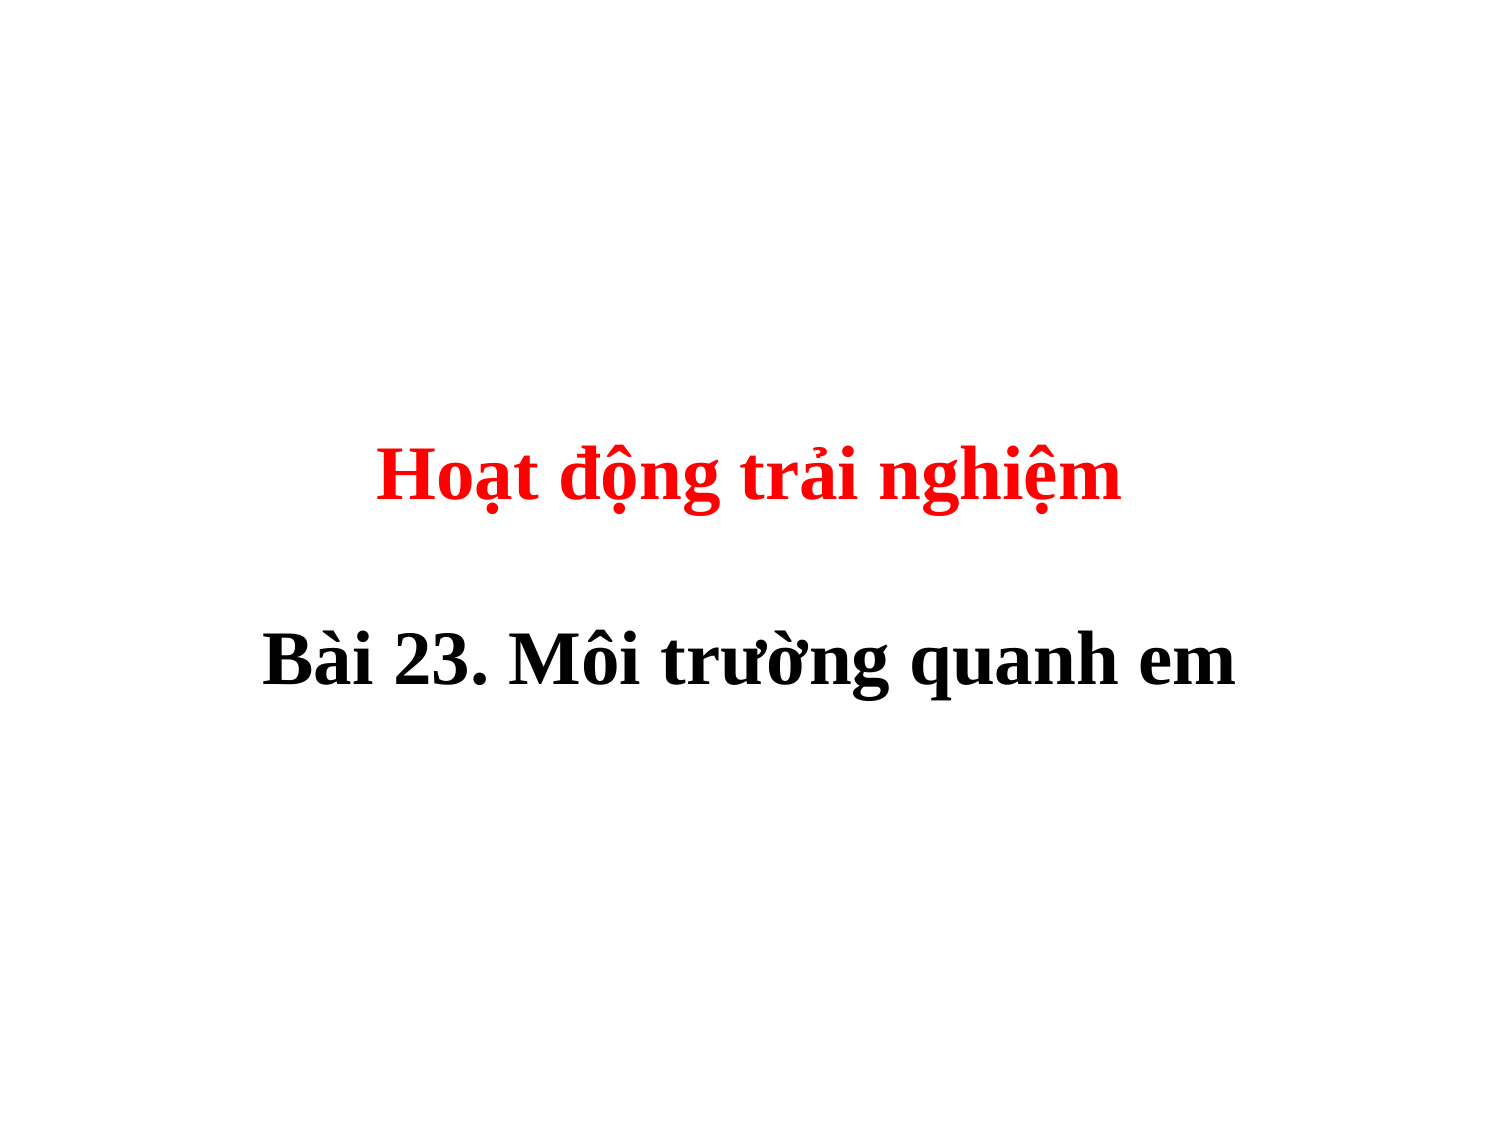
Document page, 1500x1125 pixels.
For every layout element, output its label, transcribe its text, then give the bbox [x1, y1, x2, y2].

text_box Hoạt động trải nghiệm Bài 23. Môi trường quanh em [13, 212, 1487, 803]
